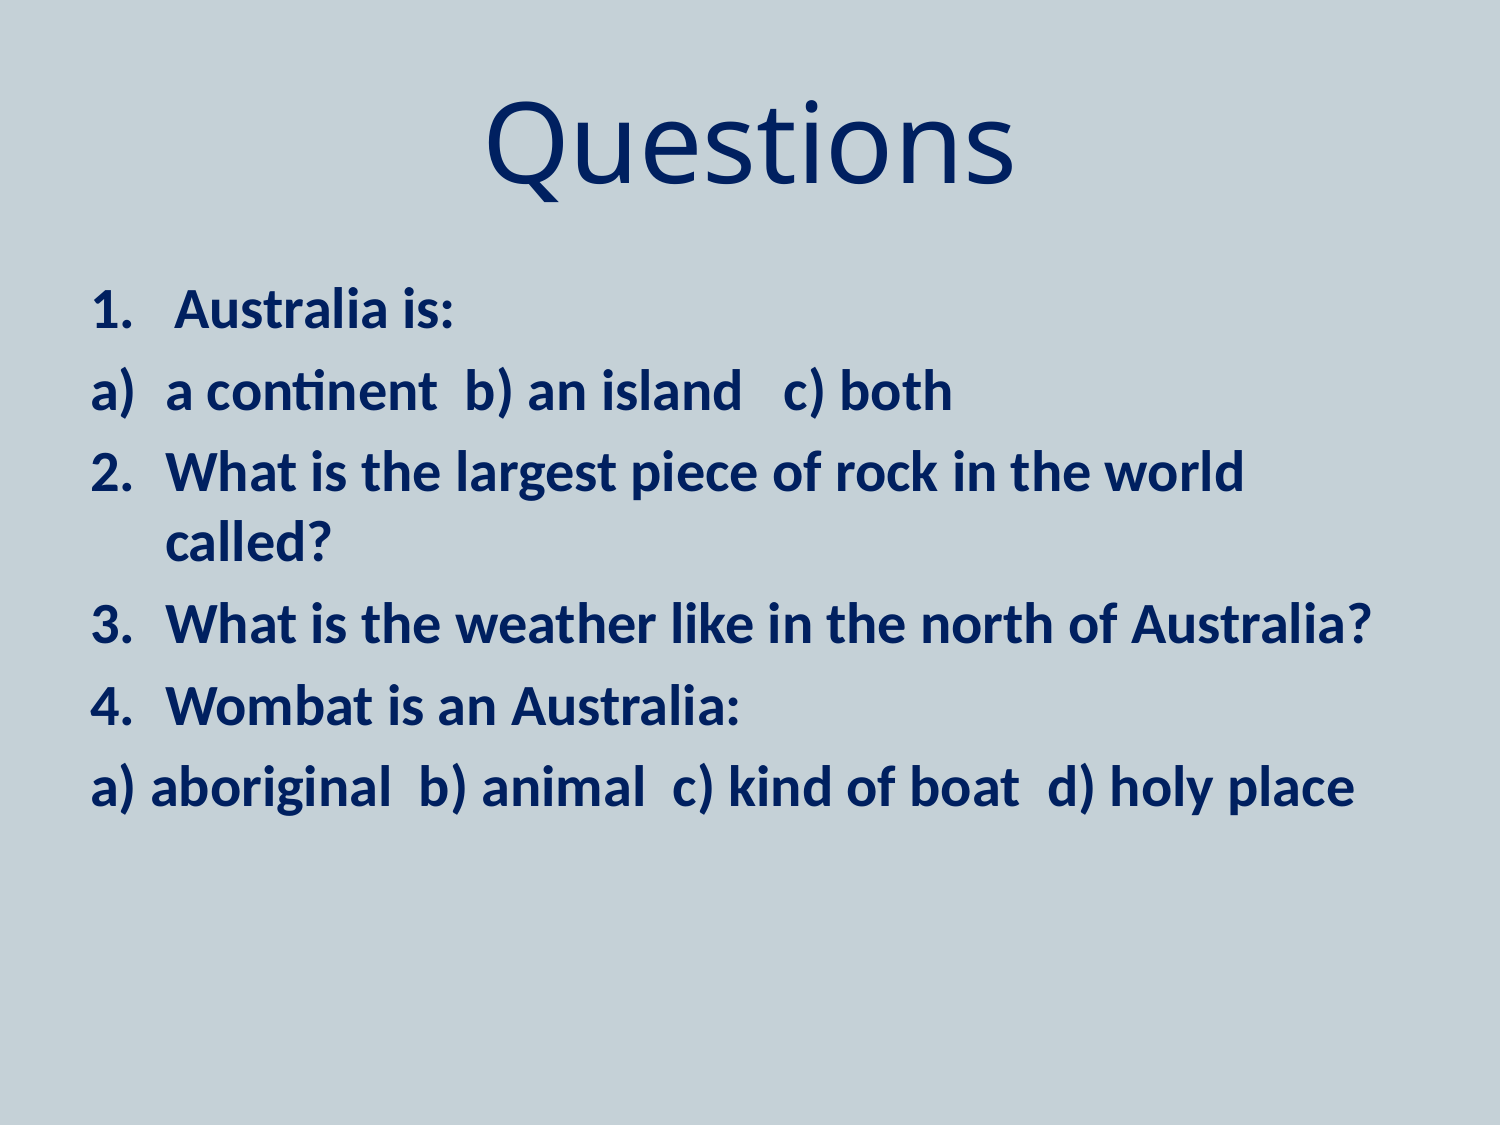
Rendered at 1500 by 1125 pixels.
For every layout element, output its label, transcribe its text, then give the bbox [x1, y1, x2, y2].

list Australia is: a continent b) an island c) both What is the largest piece of rock in the world called? What is the weather like in the north of Australia? Wombat is an Australia: a) aboriginal b) animal c) kind of boat d) holy place [75, 262, 1425, 1005]
title Questions [75, 45, 1425, 233]
